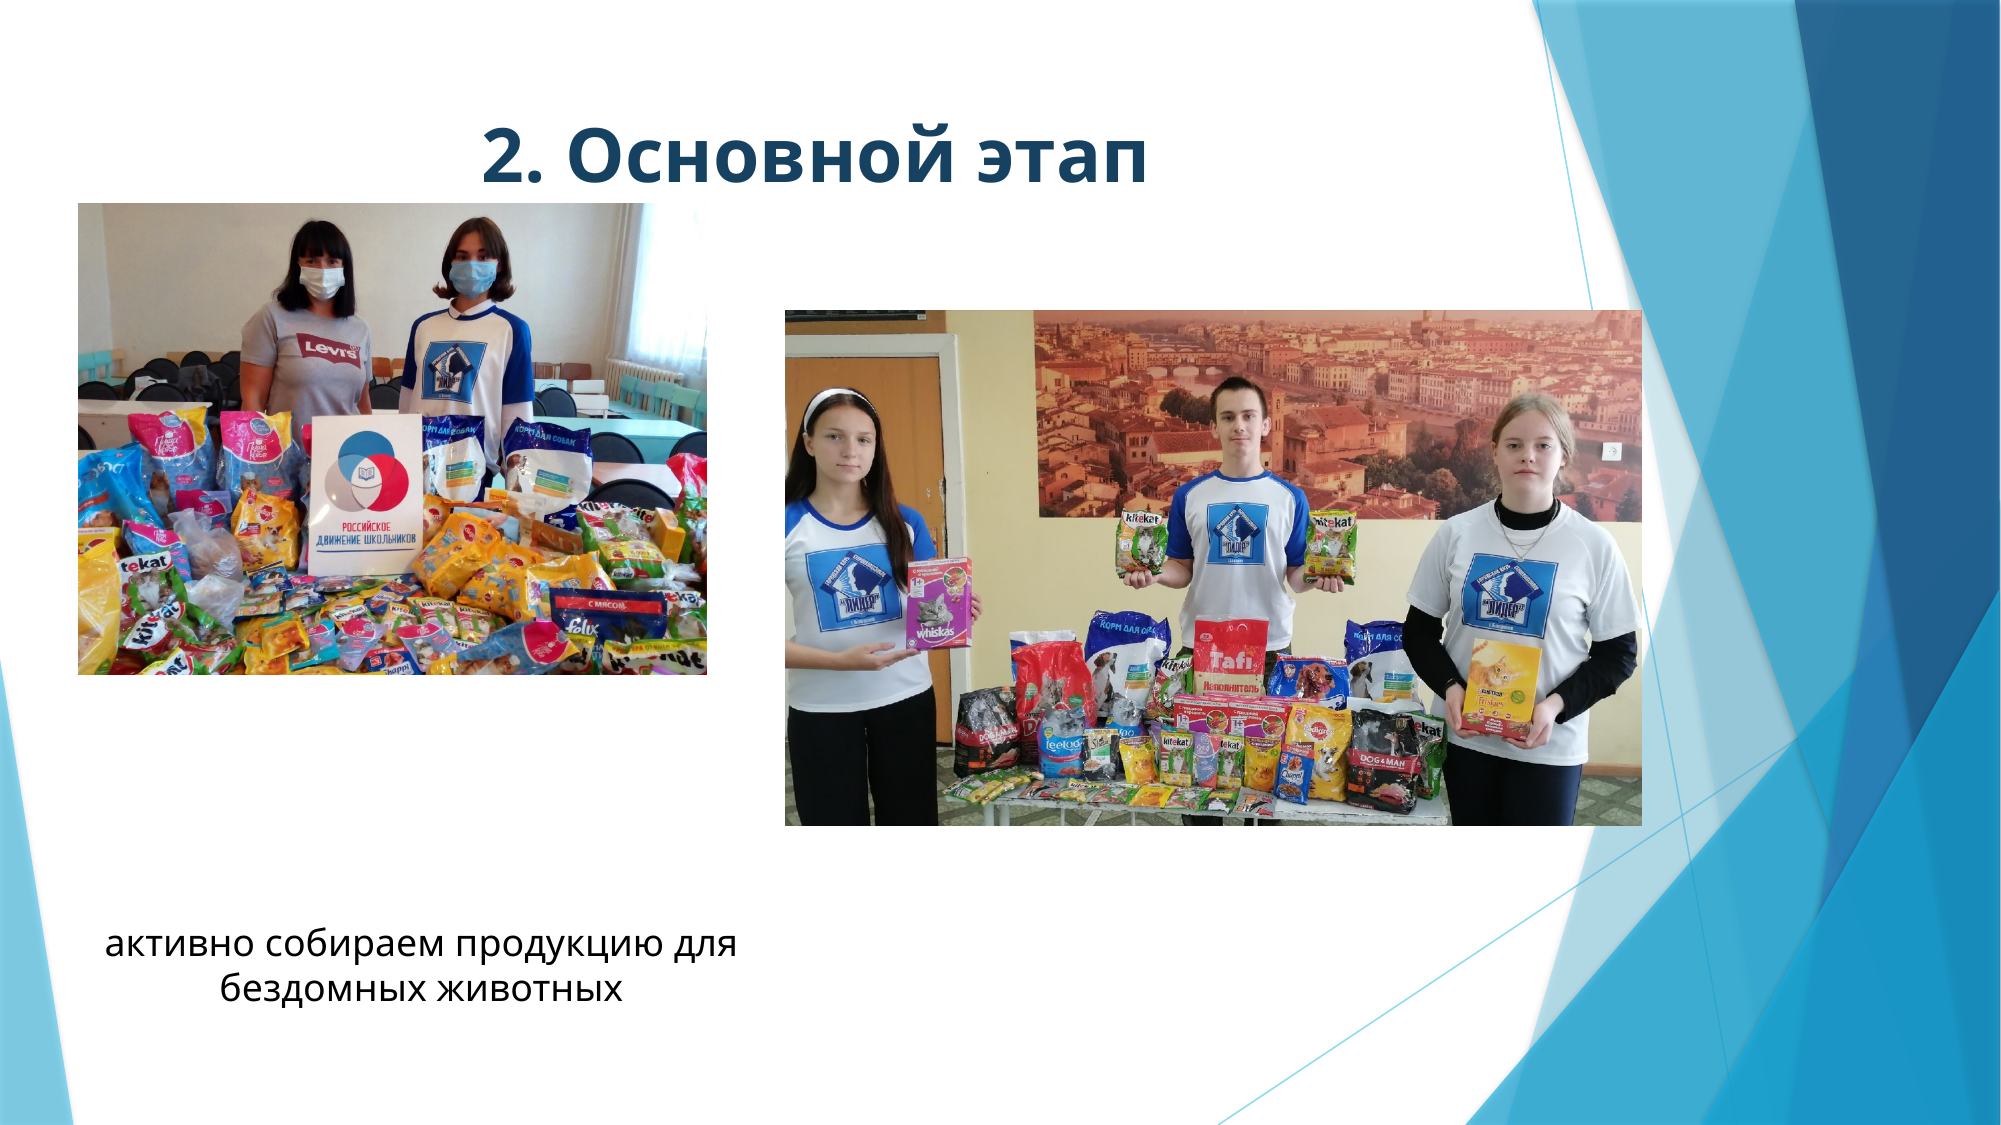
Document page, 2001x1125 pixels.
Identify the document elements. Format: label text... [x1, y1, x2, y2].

text_box активно собираем продукцию для бездомных животных [57, 911, 786, 1017]
picture [77, 202, 708, 675]
title 2. Основной этап [111, 99, 1522, 317]
picture [785, 309, 1642, 827]
